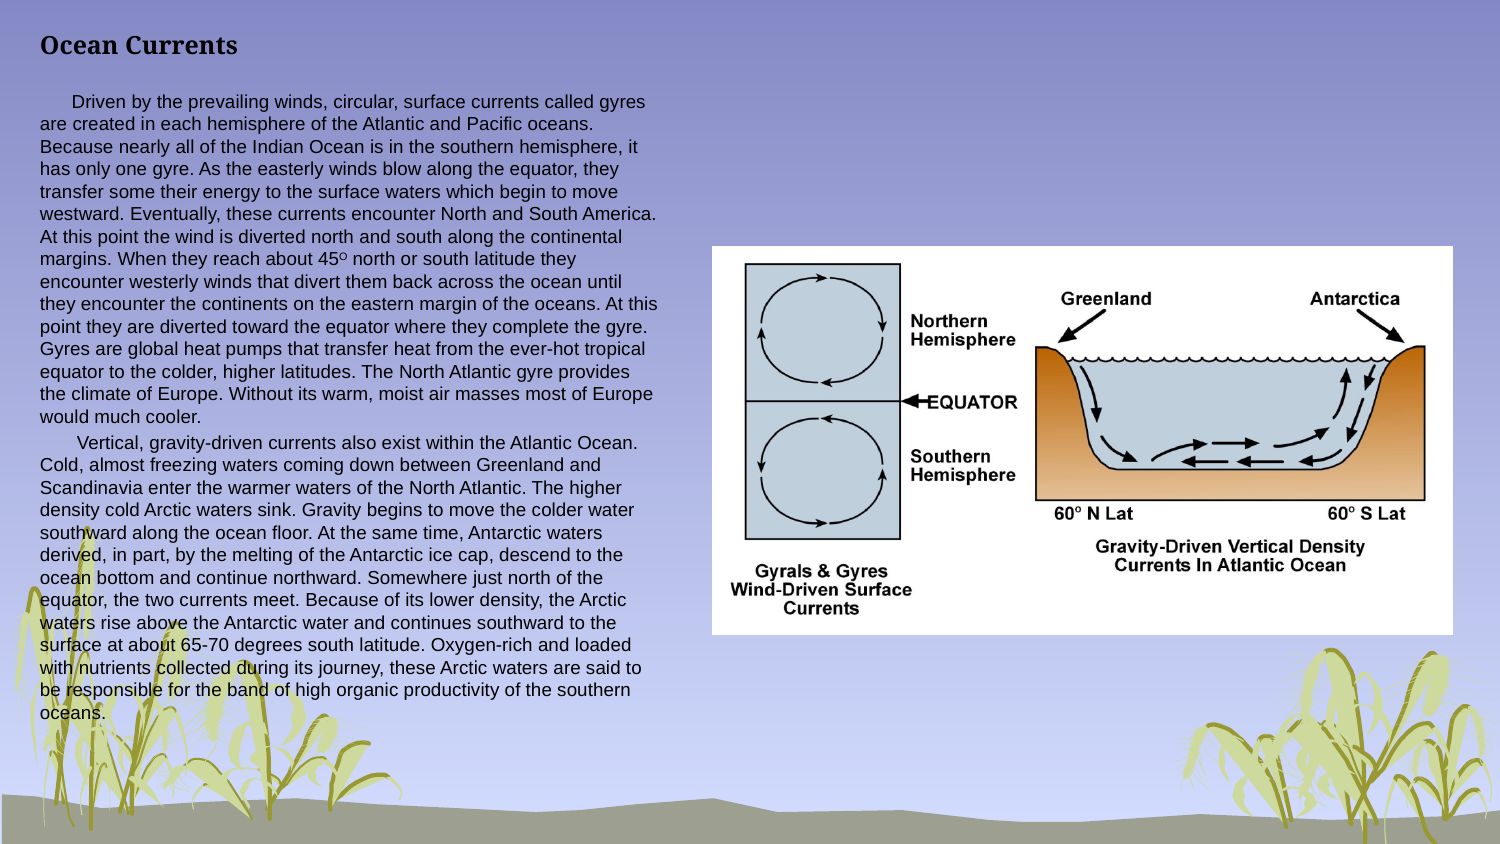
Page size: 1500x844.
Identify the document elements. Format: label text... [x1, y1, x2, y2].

picture [712, 246, 1453, 635]
list Ocean Currents Driven by the prevailing winds, circular, surface currents called gyres are created in each hemisphere of the Atlantic and Pacific oceans. Because nearly all of the Indian Ocean is in the southern hemisphere, it has only one gyre. As the easterly winds blow along the equator, they transfer some their energy to the surface waters which begin to move westward. Eventually, these currents encounter North and South America. At this point the wind is diverted north and south along the continental margins. When they reach about 45O north or south latitude they encounter westerly winds that divert them back across the ocean until they encounter the continents on the eastern margin of the oceans. At this point they are diverted toward the equator where they complete the gyre. Gyres are global heat pumps that transfer heat from the ever-hot tropical equator to the colder, higher latitudes. The North Atlantic gyre provides the climate of Europe. Without its warm, moist air masses most of Europe would much cooler. Vertical, gravity-driven currents also exist within the Atlantic Ocean. Cold, almost freezing waters coming down between Greenland and Scandinavia enter the warmer waters of the North Atlantic. The higher density cold Arctic waters sink. Gravity begins to move the colder water southward along the ocean floor. At the same time, Antarctic waters derived, in part, by the melting of the Antarctic ice cap, descend to the ocean bottom and continue northward. Somewhere just north of the equator, the two currents meet. Because of its lower density, the Arctic waters rise above the Antarctic water and continues southward to the surface at about 65-70 degrees south latitude. Oxygen-rich and loaded with nutrients collected during its journey, these Arctic waters are said to be responsible for the band of high organic productivity of the southern oceans. [24, 21, 676, 823]
